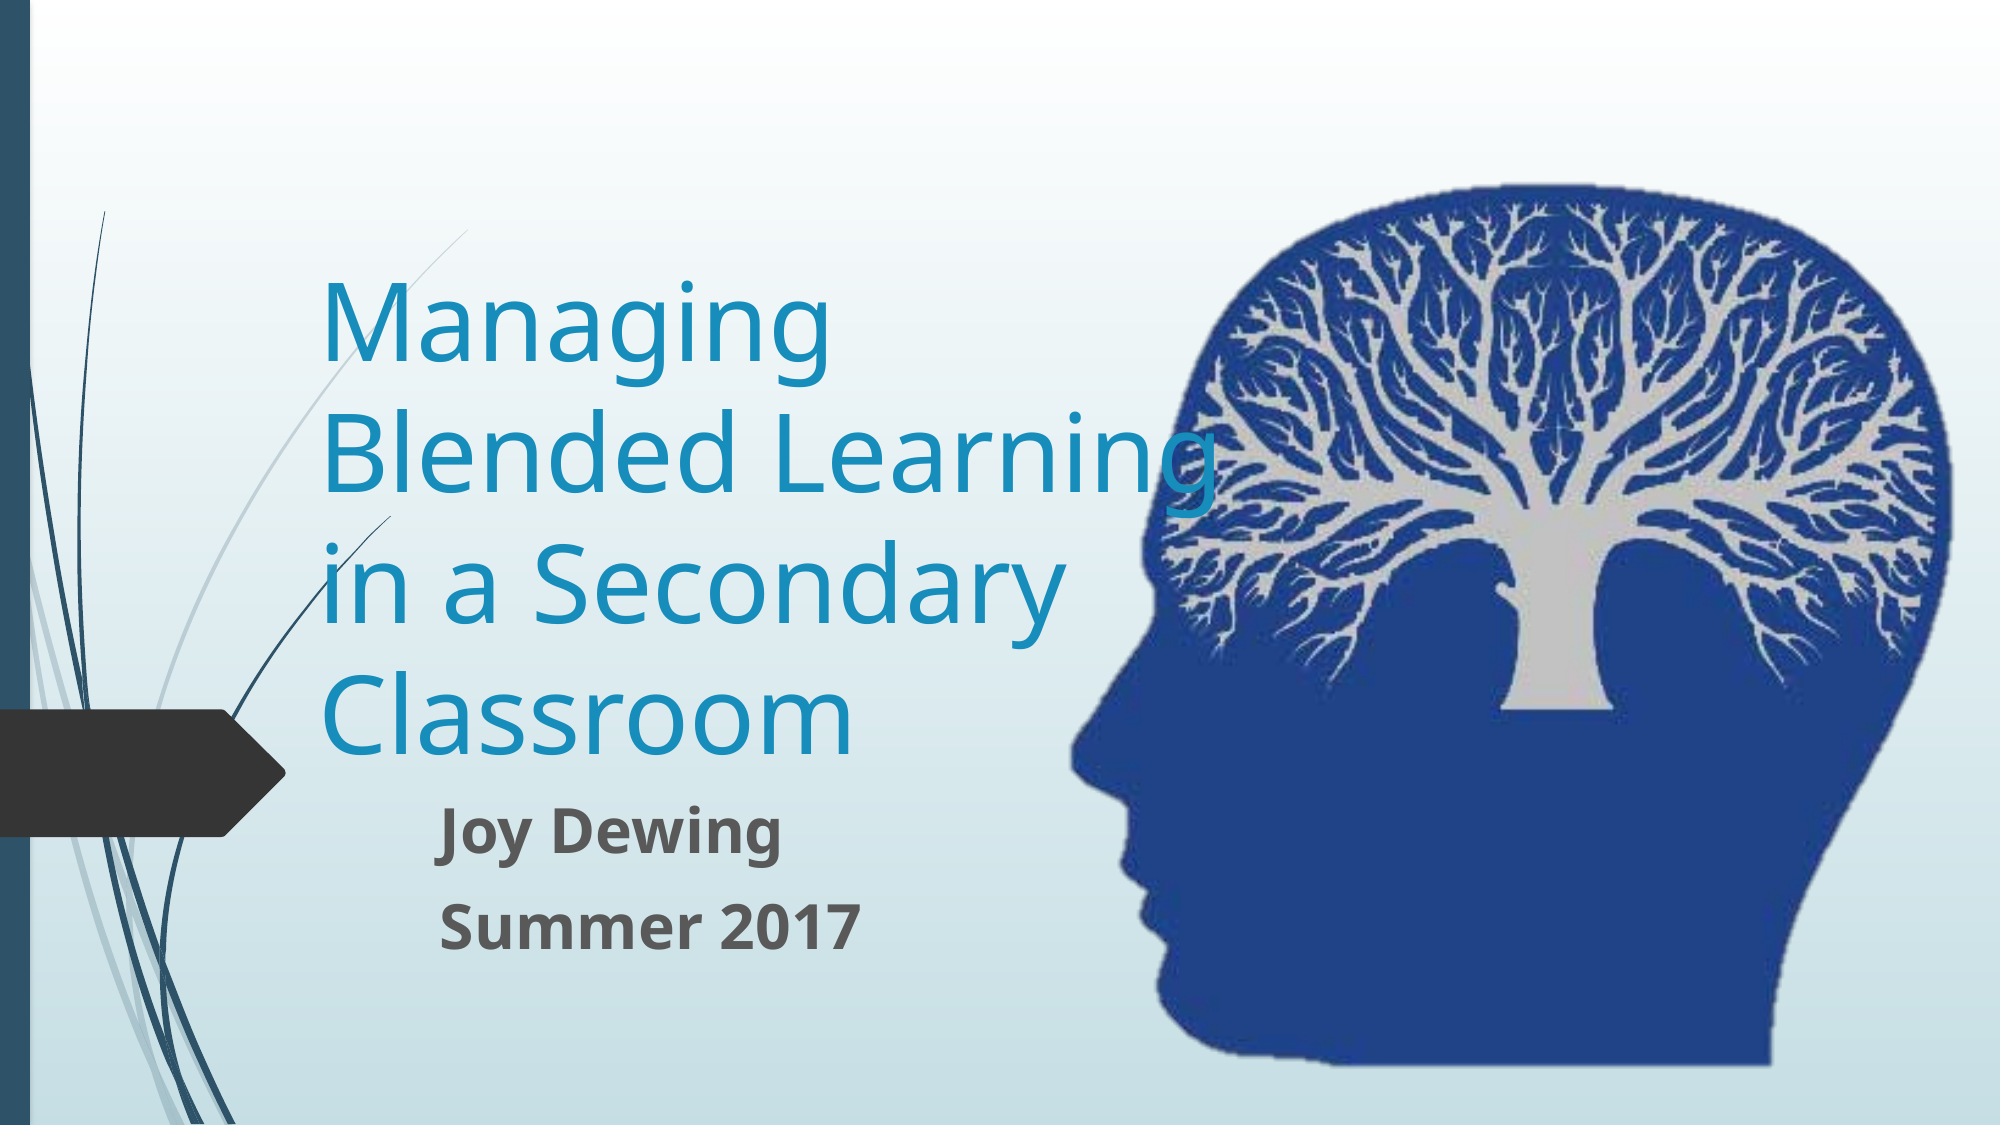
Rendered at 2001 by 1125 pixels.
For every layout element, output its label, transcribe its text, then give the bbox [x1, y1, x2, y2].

subtitle Joy Dewing Summer 2017 [424, 783, 1049, 969]
title Managing Blended Learning in a Secondary Classroom [303, 204, 1049, 784]
picture [1054, 178, 1960, 1074]
